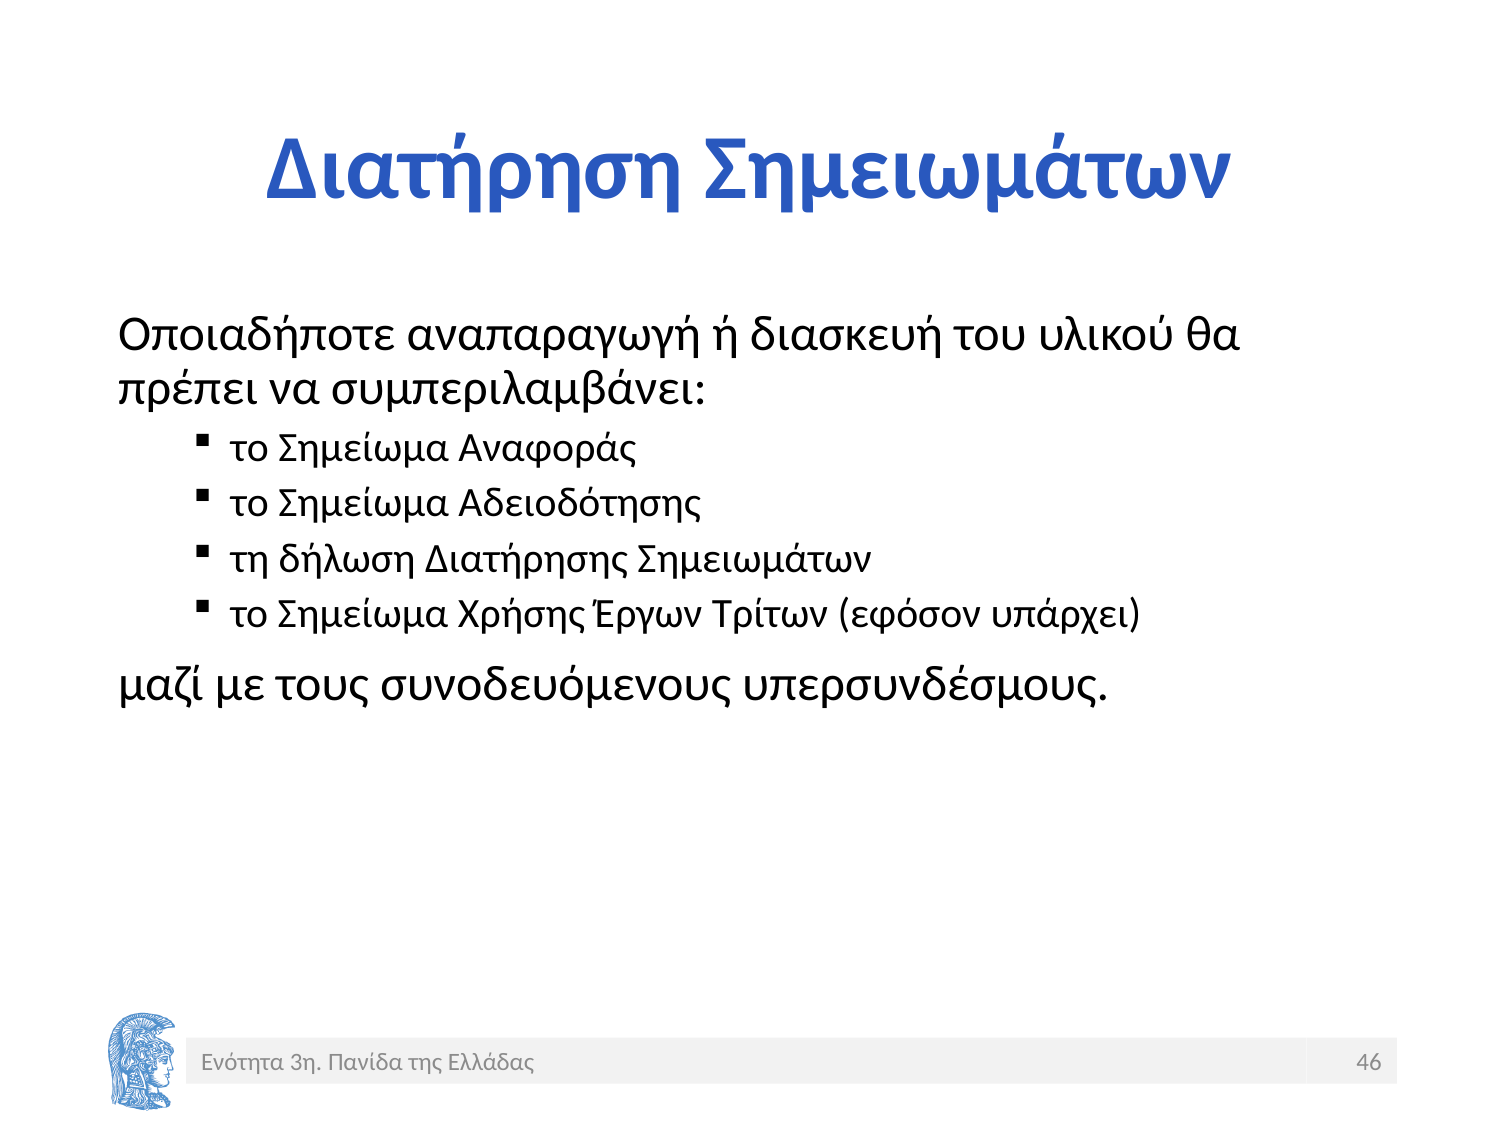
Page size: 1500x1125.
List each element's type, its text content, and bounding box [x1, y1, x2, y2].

title Διατήρηση Σημειωμάτων [103, 59, 1397, 278]
footer Ενότητα 3η. Πανίδα της Ελλάδας [186, 1037, 1306, 1084]
picture [103, 1014, 186, 1114]
list Οποιαδήποτε αναπαραγωγή ή διασκευή του υλικού θα πρέπει να συμπεριλαμβάνει: το Σημείωμα Αναφοράς το Σημείωμα Αδειοδότησης τη δήλωση Διατήρησης Σημειωμάτων το Σημείωμα Χρήσης Έργων Τρίτων (εφόσον υπάρχει) μαζί με τους συνοδευόμενους υπερσυνδέσμους. [103, 299, 1397, 1014]
slide_number 46 [1306, 1037, 1397, 1084]
